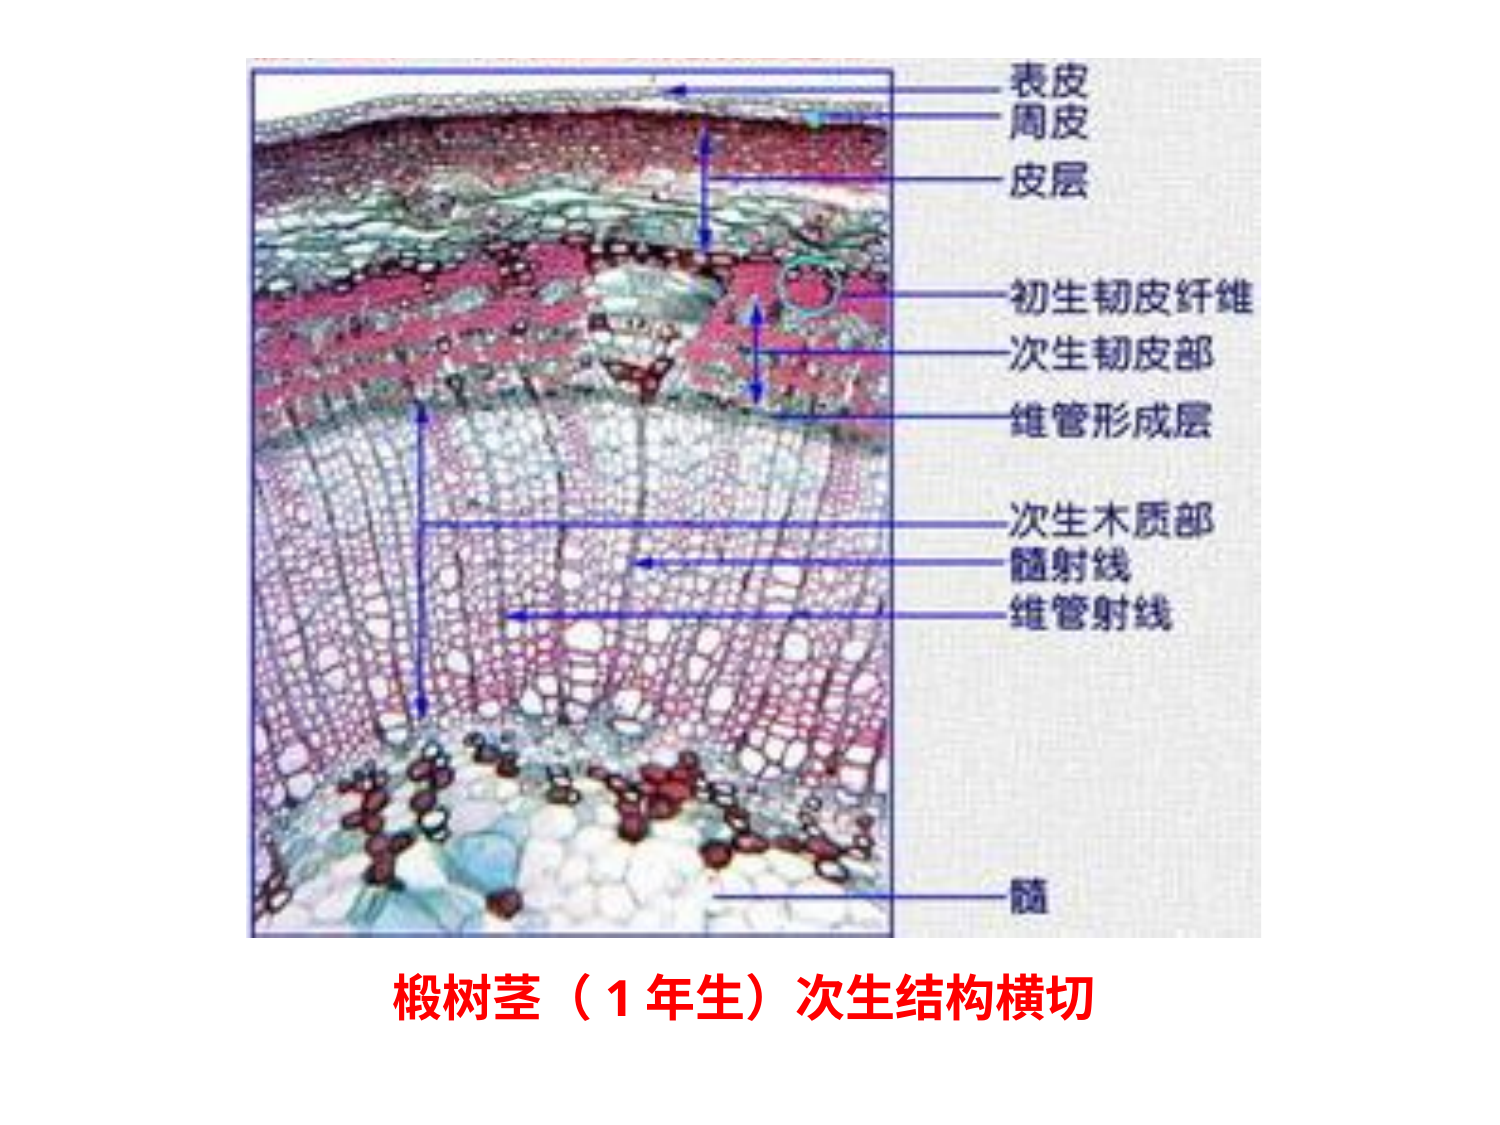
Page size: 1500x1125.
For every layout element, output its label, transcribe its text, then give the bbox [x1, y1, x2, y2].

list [245, 58, 1262, 938]
title 椴树茎（1年生）次生结构横切 [281, 949, 1207, 1043]
